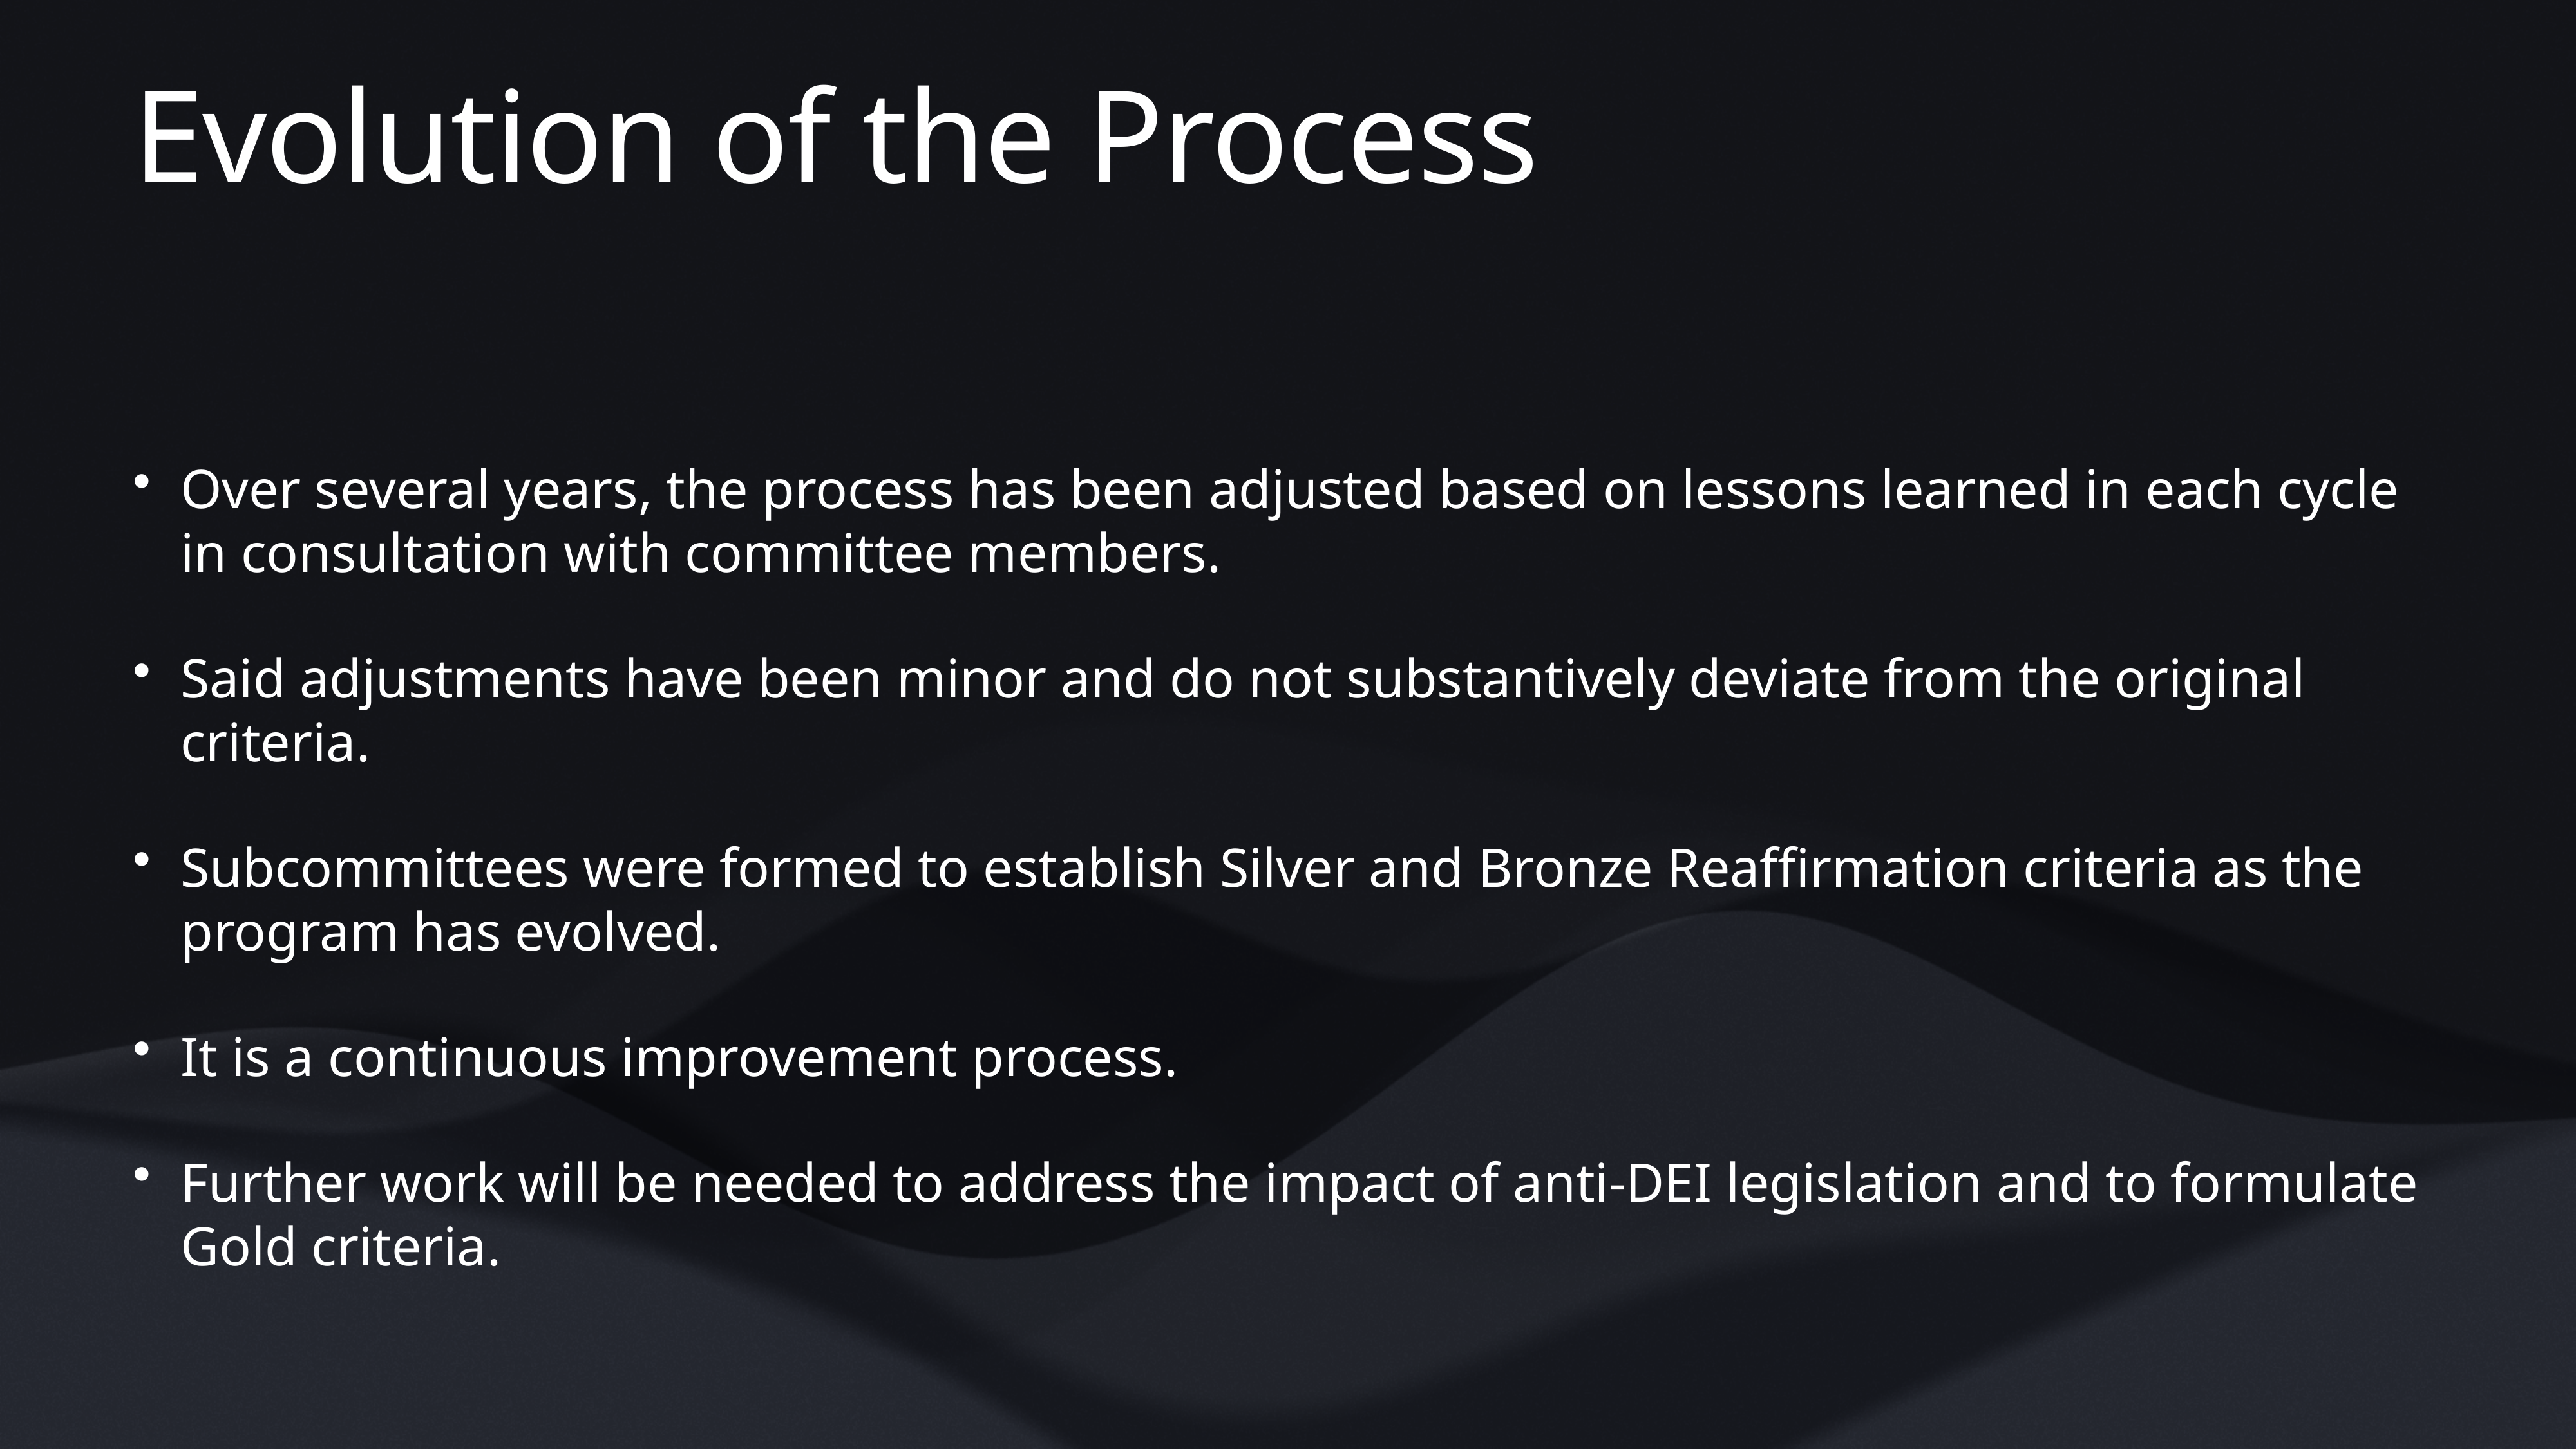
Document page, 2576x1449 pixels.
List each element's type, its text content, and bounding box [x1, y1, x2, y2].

title Evolution of the Process [127, 66, 2449, 246]
picture [0, 0, 2576, 1449]
list Over several years, the process has been adjusted based on lessons learned in each cycle in consultation with committee members. Said adjustments have been minor and do not substantively deviate from the original criteria. Subcommittees were formed to establish Silver and Bronze Reaffirmation criteria as the program has evolved. It is a continuous improvement process. Further work will be needed to address the impact of anti-DEI legislation and to formulate Gold criteria. [127, 450, 2449, 1323]
